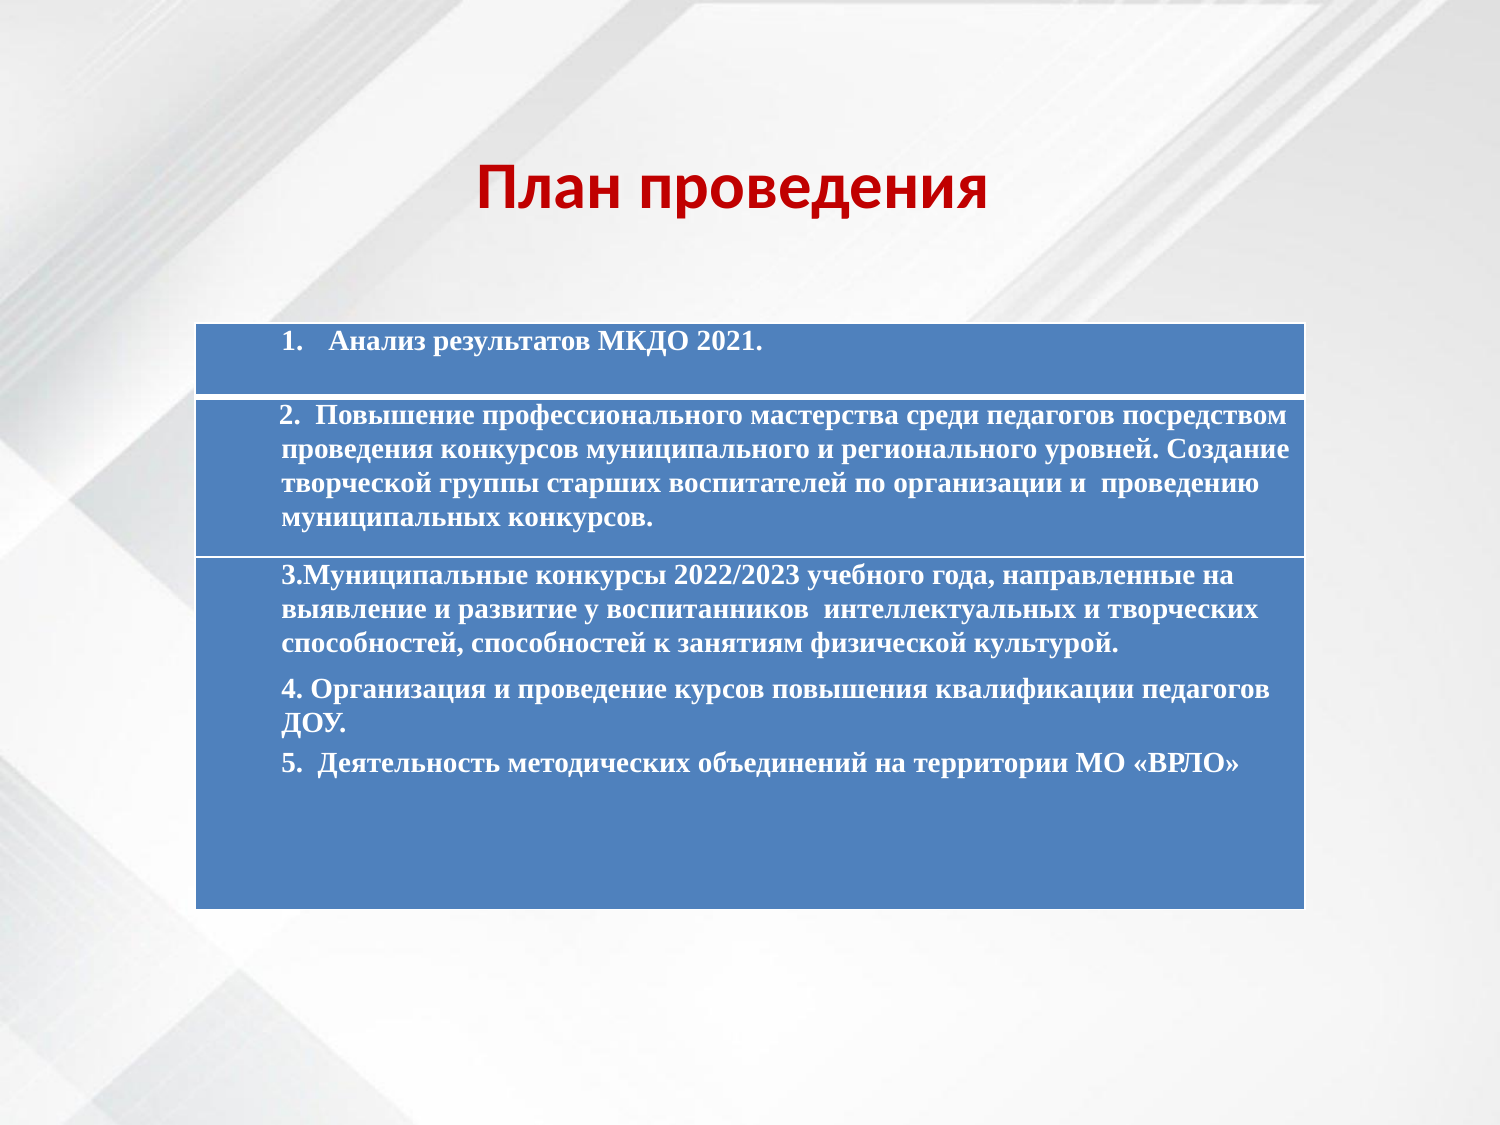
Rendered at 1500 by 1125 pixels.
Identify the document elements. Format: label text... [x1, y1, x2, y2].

picture [0, 0, 1500, 1125]
table_header Анализ результатов МКДО 2021. [196, 324, 1304, 394]
table_cell 3.Муниципальные конкурсы 2022/2023 учебного года, направленные на выявление и развитие у воспитанников интеллектуальных и творческих способностей, способностей к занятиям физической культурой. 4. Организация и проведение курсов повышения квалификации педагогов ДОУ. 5. Деятельность методических объединений на территории МО «ВРЛО» [196, 558, 1304, 909]
table_cell 2. Повышение профессионального мастерства среди педагогов посредством проведения конкурсов муниципального и регионального уровней. Создание творческой группы старших воспитателей по организации и проведению муниципальных конкурсов. [196, 400, 1304, 556]
title План проведения [58, 128, 1409, 235]
list [58, 295, 1409, 821]
